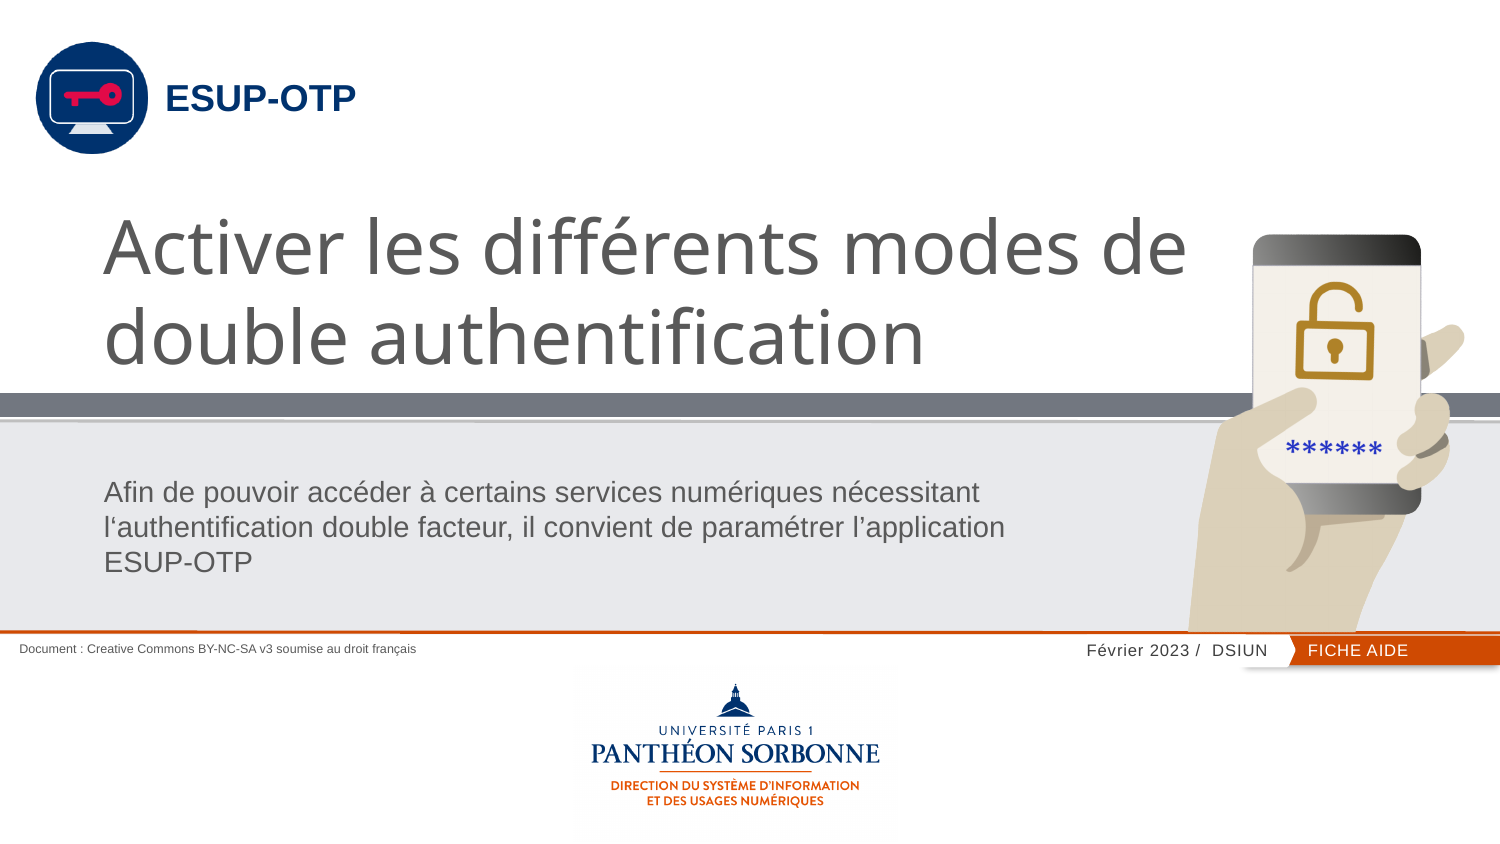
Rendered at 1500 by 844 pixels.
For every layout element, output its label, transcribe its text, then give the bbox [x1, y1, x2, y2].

title Activer les différents modes de double authentification [90, 161, 1412, 417]
picture [1110, 177, 1500, 684]
picture [573, 665, 898, 842]
list Afin de pouvoir accéder à certains services numériques nécessitant l‘authentification double facteur, il convient de paramétrer l’application ESUP-OTP [90, 431, 1105, 621]
picture [35, 41, 148, 154]
